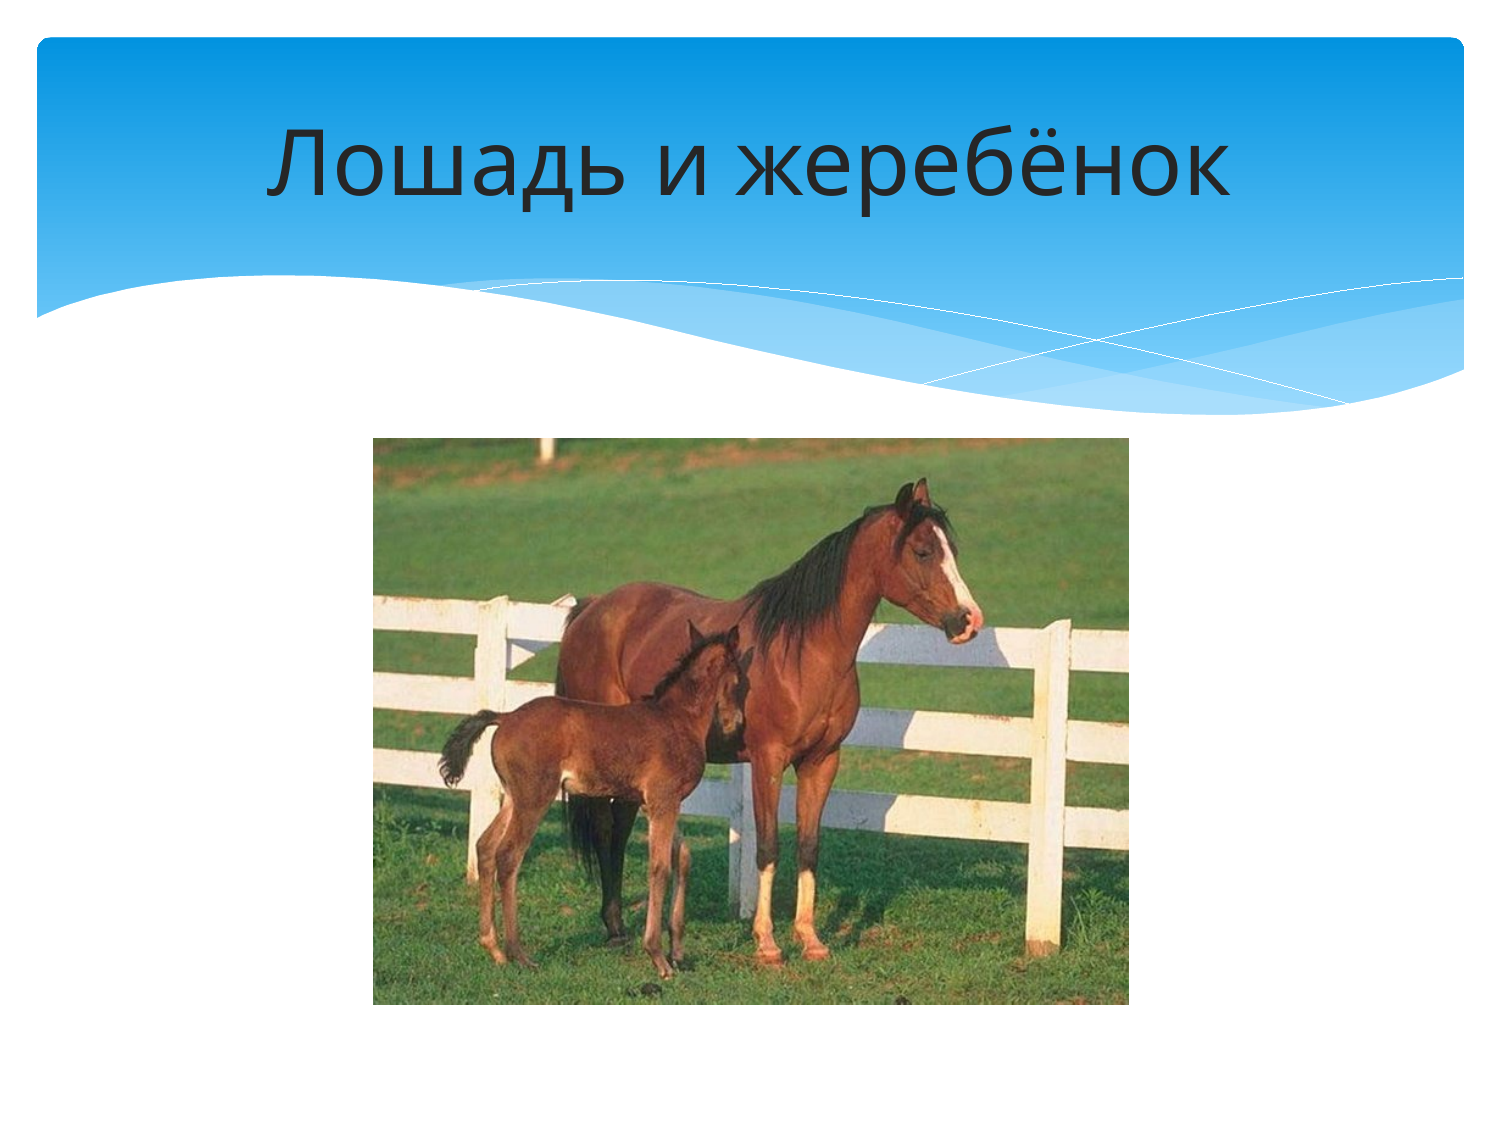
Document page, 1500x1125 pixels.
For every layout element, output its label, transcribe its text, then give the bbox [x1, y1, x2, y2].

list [372, 438, 1129, 1006]
title Лошадь и жеребёнок [75, 55, 1425, 261]
